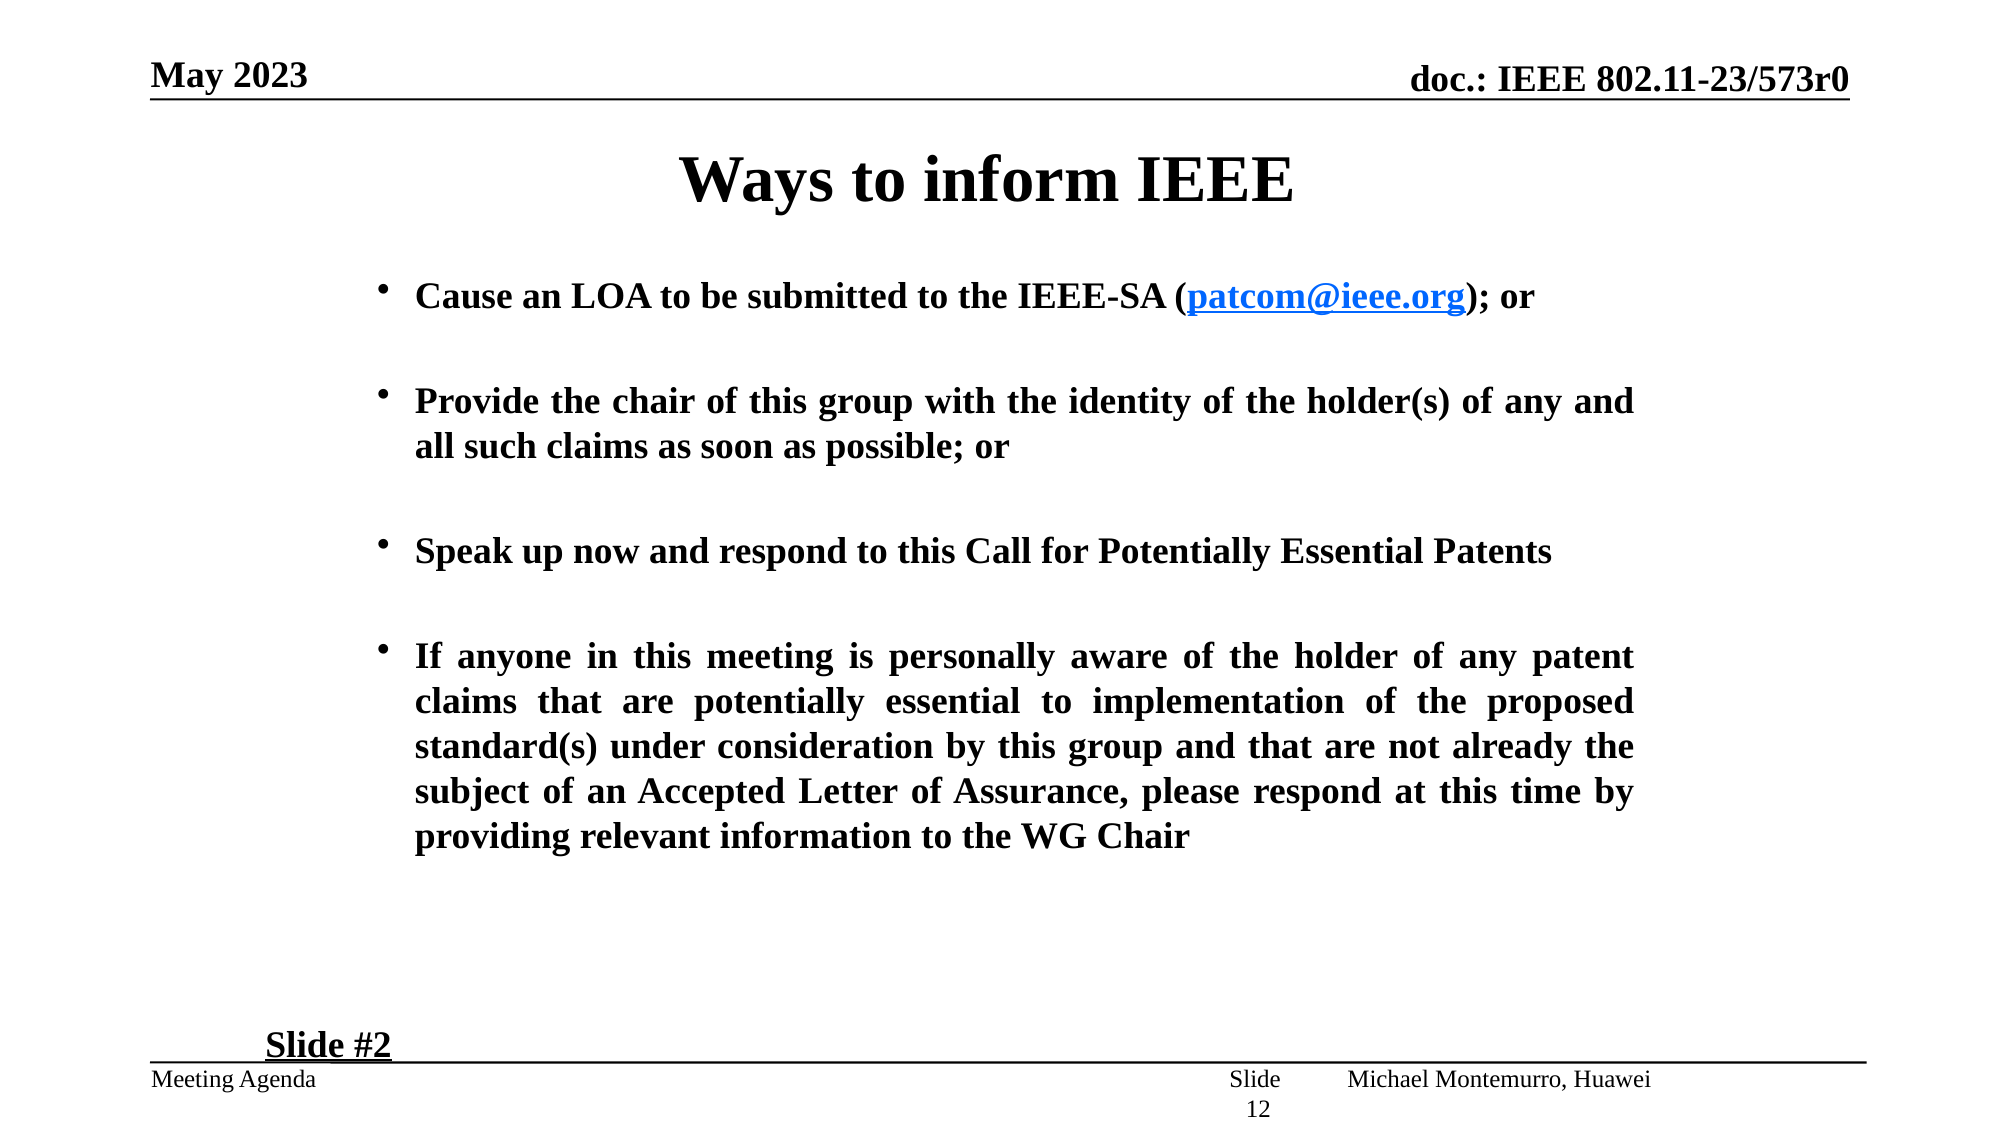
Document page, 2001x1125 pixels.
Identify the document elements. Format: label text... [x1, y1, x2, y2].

text_box [337, 37, 1688, 163]
text_box Cause an LOA to be submitted to the IEEE-SA (patcom@ieee.org); or Provide the chair of this group with the identity of the holder(s) of any and all such claims as soon as possible; or Speak up now and respond to this Call for Potentially Essential Patents If anyone in this meeting is personally aware of the holder of any patent claims that are potentially essential to implementation of the proposed standard(s) under consideration by this group and that are not already the subject of an Accepted Letter of Assurance, please respond at this time by providing relevant information to the WG Chair [362, 246, 1650, 1100]
footer Michael Montemurro, Huawei [1249, 1061, 1652, 1093]
text_box Slide #2 [250, 1012, 407, 1073]
text_box Ways to inform IEEE [337, 87, 1638, 263]
